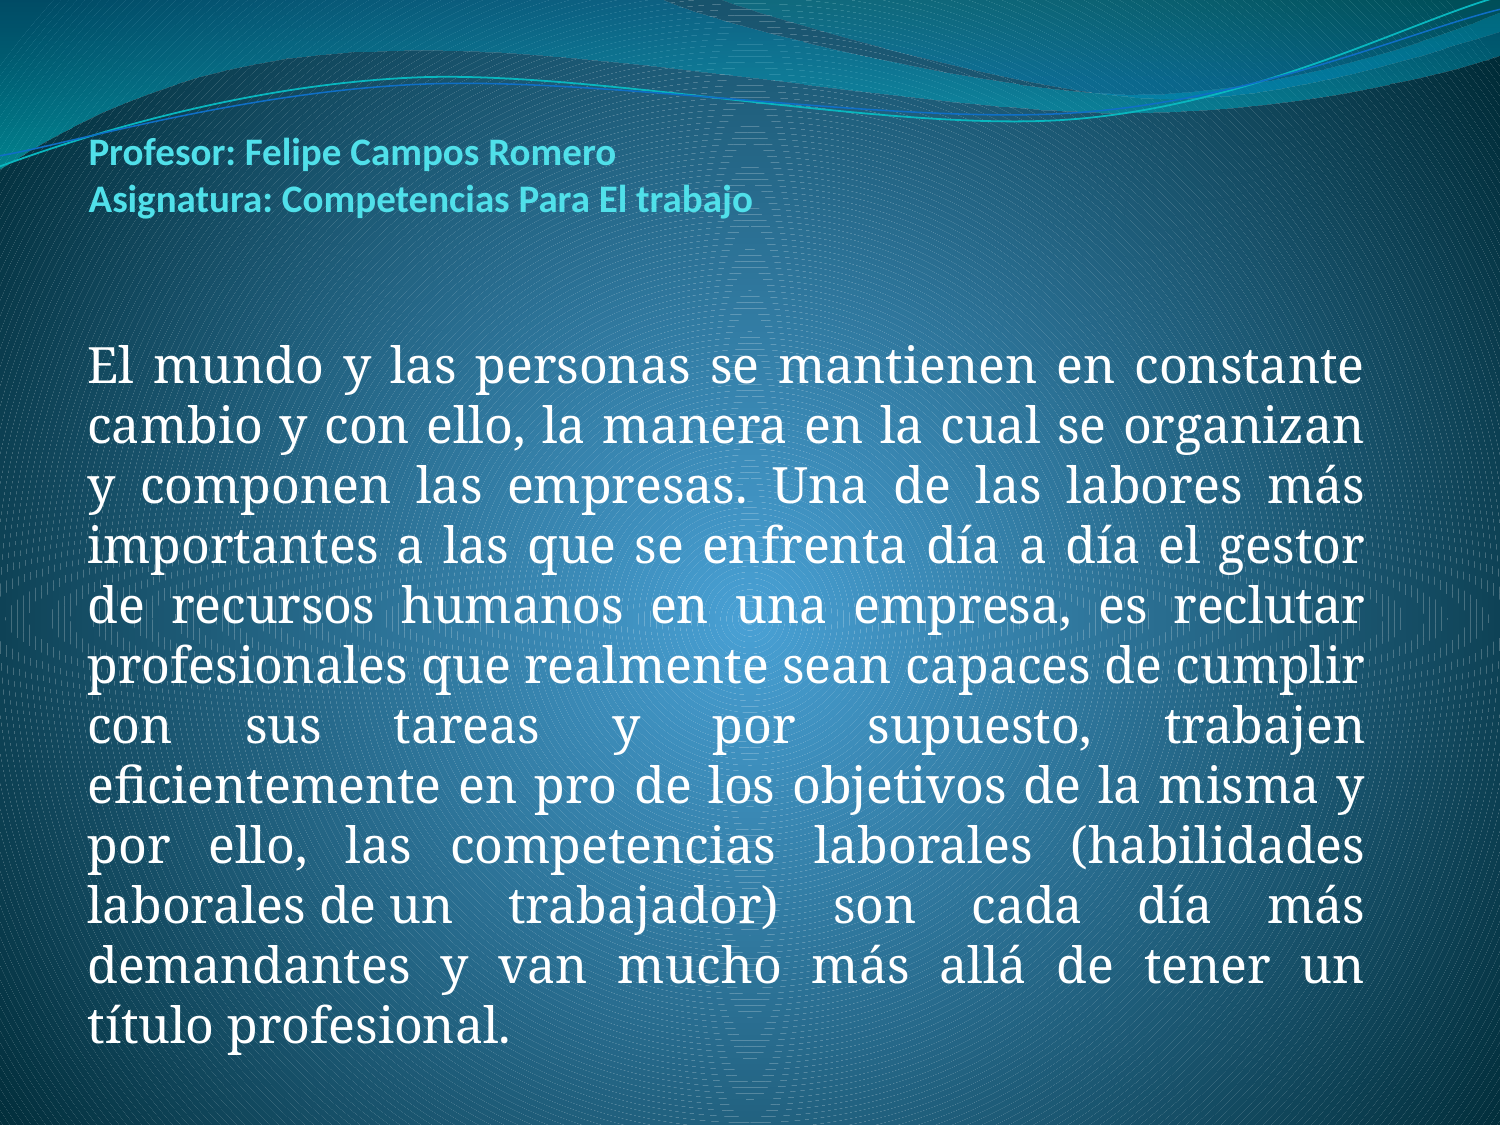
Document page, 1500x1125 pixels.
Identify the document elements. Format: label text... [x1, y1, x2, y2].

title Profesor: Felipe Campos Romero Asignatura: Competencias Para El trabajo [88, 125, 1377, 220]
subtitle El mundo y las personas se mantienen en constante cambio y con ello, la manera en la cual se organizan y componen las empresas. Una de las labores más importantes a las que se enfrenta día a día el gestor de recursos humanos en una empresa, es reclutar profesionales que realmente sean capaces de cumplir con sus tareas y por supuesto, trabajen eficientemente en pro de los objetivos de la misma y por ello, las competencias laborales (habilidades laborales de un trabajador) son cada día más demandantes y van mucho más allá de tener un título profesional. [87, 326, 1376, 818]
